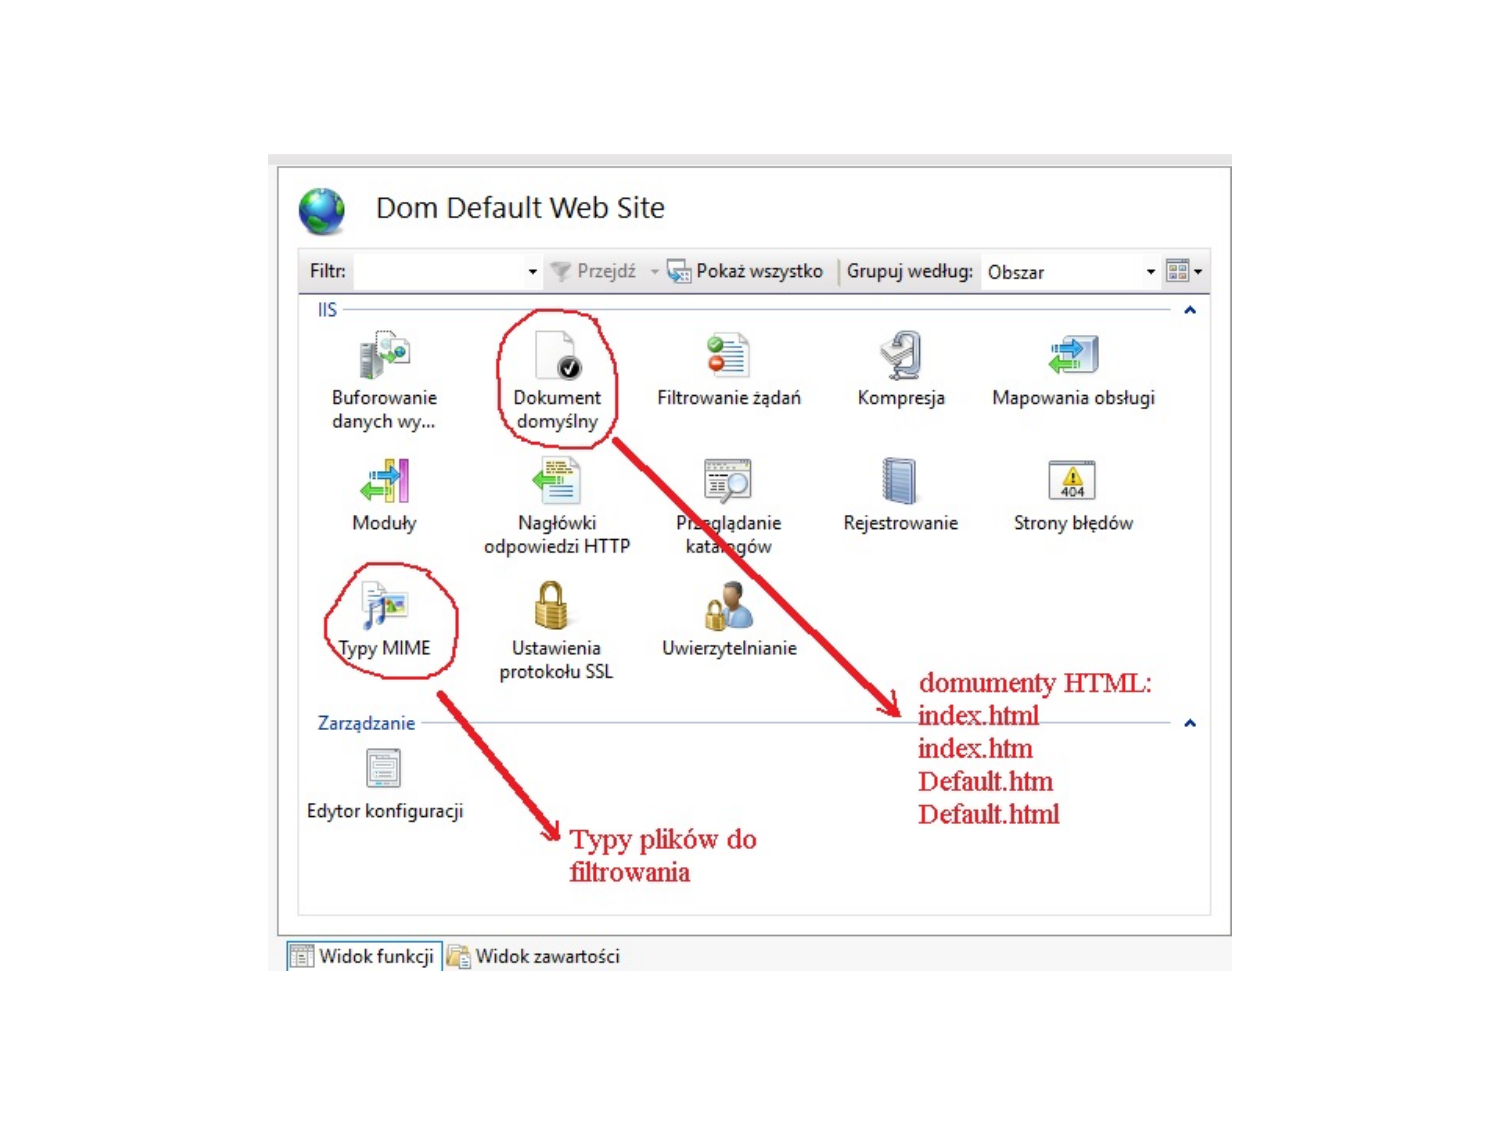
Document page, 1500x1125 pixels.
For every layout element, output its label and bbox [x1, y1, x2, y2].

picture [268, 154, 1232, 971]
